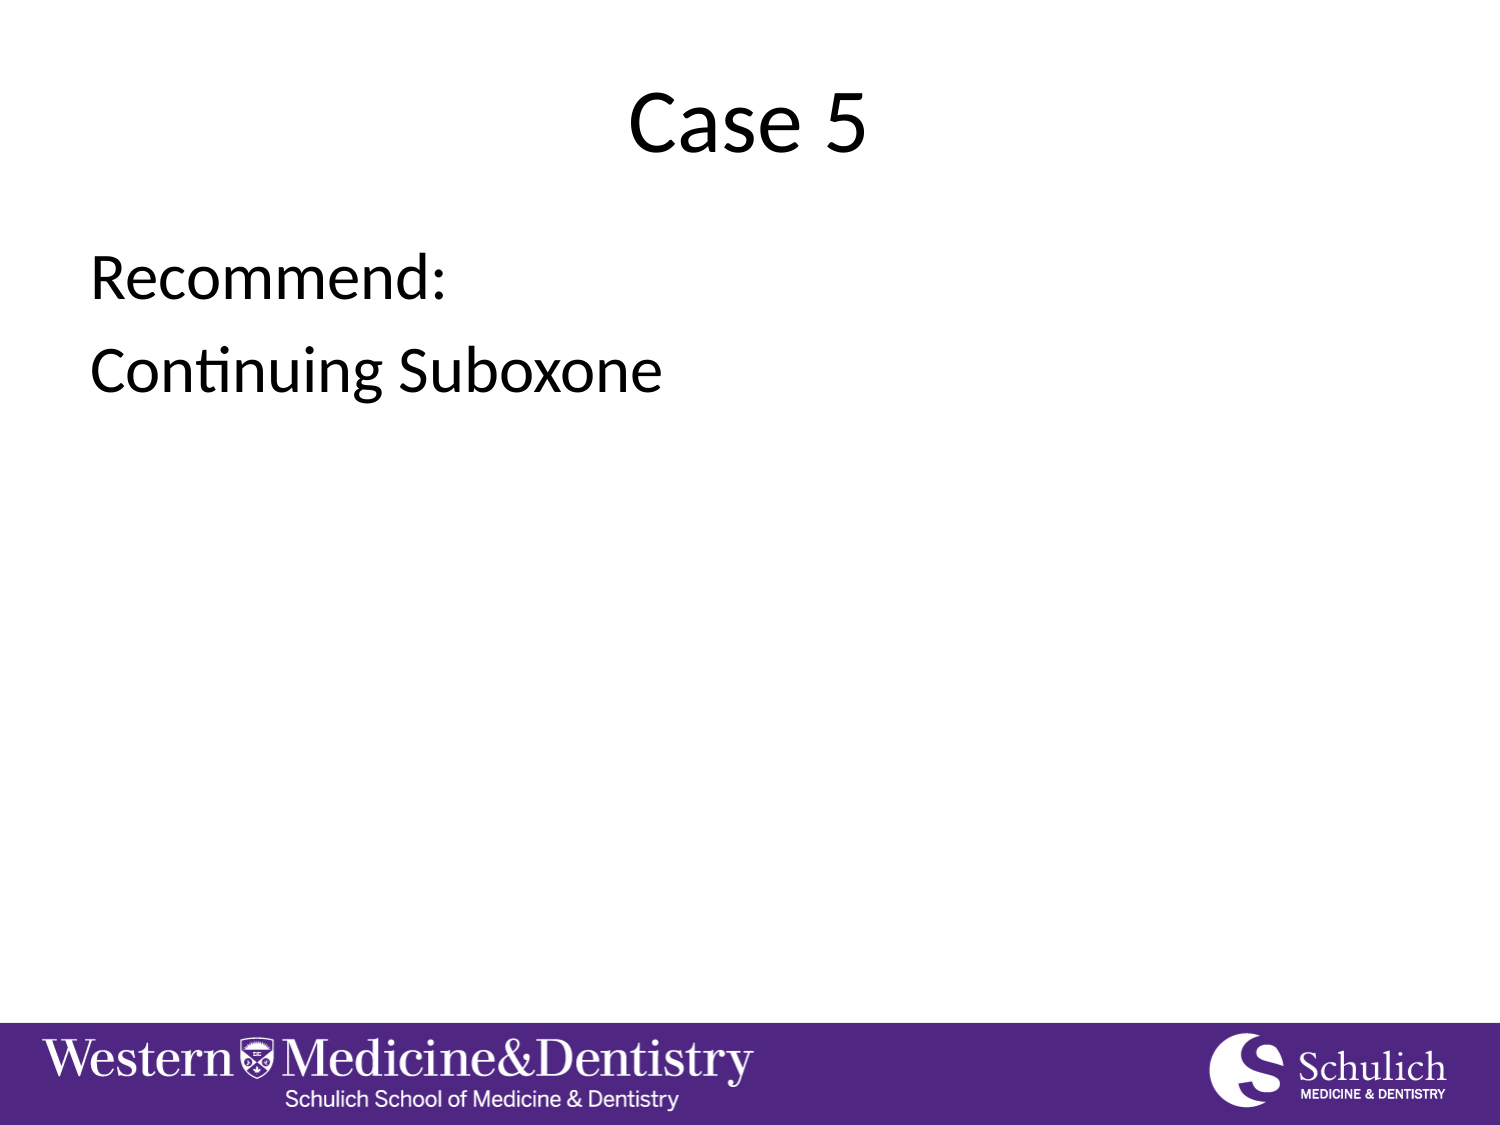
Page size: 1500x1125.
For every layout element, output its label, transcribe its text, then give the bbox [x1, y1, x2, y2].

title Case 5 [75, 45, 1425, 188]
list Recommend: Continuing Suboxone [75, 224, 1425, 1005]
picture [0, 0, 1500, 1125]
